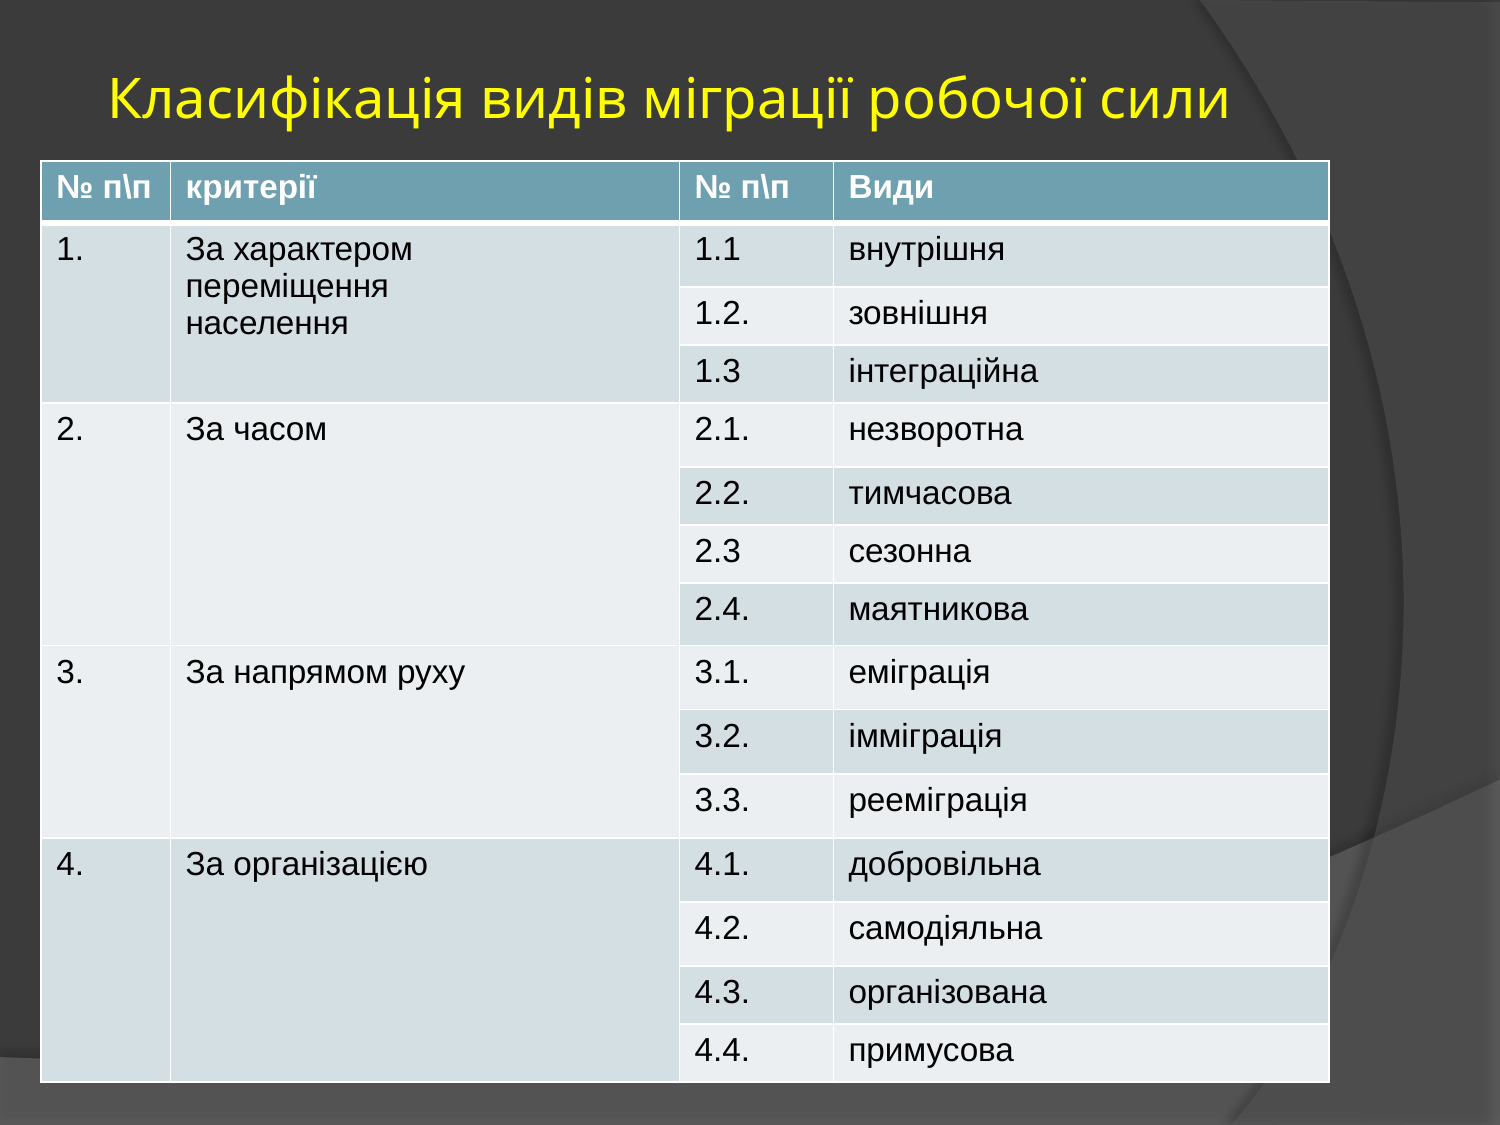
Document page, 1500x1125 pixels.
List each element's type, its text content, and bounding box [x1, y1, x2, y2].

table_cell маятникова [834, 584, 1328, 645]
table_cell інтеграційна [834, 346, 1328, 402]
table_cell 3.2. [680, 710, 833, 773]
table_cell 3. [42, 646, 170, 837]
table_cell За часом [171, 404, 679, 645]
title Класифікація видів міграції робочої сили [100, 30, 1326, 160]
table_cell 3.1. [680, 646, 833, 709]
table_cell 2.4. [680, 584, 833, 645]
table_cell внутрішня [834, 226, 1328, 286]
table_cell добровільна [834, 839, 1328, 901]
table_cell незворотна [834, 404, 1328, 466]
table_cell 4.4. [680, 1025, 833, 1081]
table_cell організована [834, 967, 1328, 1023]
table_cell 4.3. [680, 967, 833, 1023]
table_cell За напрямом руху [171, 646, 679, 837]
table_cell За характером переміщення населення [171, 226, 679, 402]
table_cell 2. [42, 404, 170, 645]
table_cell 1. [42, 226, 170, 402]
table_cell 1.1 [680, 226, 833, 286]
table_cell 1.3 [680, 346, 833, 402]
table_cell зовнішня [834, 288, 1328, 344]
table_header № п\п [42, 162, 170, 220]
table_cell самодіяльна [834, 903, 1328, 965]
table_cell За організацією [171, 839, 679, 1081]
table_cell тимчасова [834, 468, 1328, 524]
table_header № п\п [680, 162, 833, 220]
table_cell рееміграція [834, 775, 1328, 837]
table_cell примусова [834, 1025, 1328, 1081]
table_cell 2.2. [680, 468, 833, 524]
table_cell 2.1. [680, 404, 833, 466]
table_cell 4.1. [680, 839, 833, 901]
table_header Види [834, 162, 1328, 220]
table_cell 3.3. [680, 775, 833, 837]
table_cell еміграція [834, 646, 1328, 709]
table_cell 4. [42, 839, 170, 1081]
table_header критерії [171, 162, 679, 220]
table_cell 2.3 [680, 526, 833, 582]
table_cell 4.2. [680, 903, 833, 965]
table_cell імміграція [834, 710, 1328, 773]
table_cell сезонна [834, 526, 1328, 582]
table_cell 1.2. [680, 288, 833, 344]
